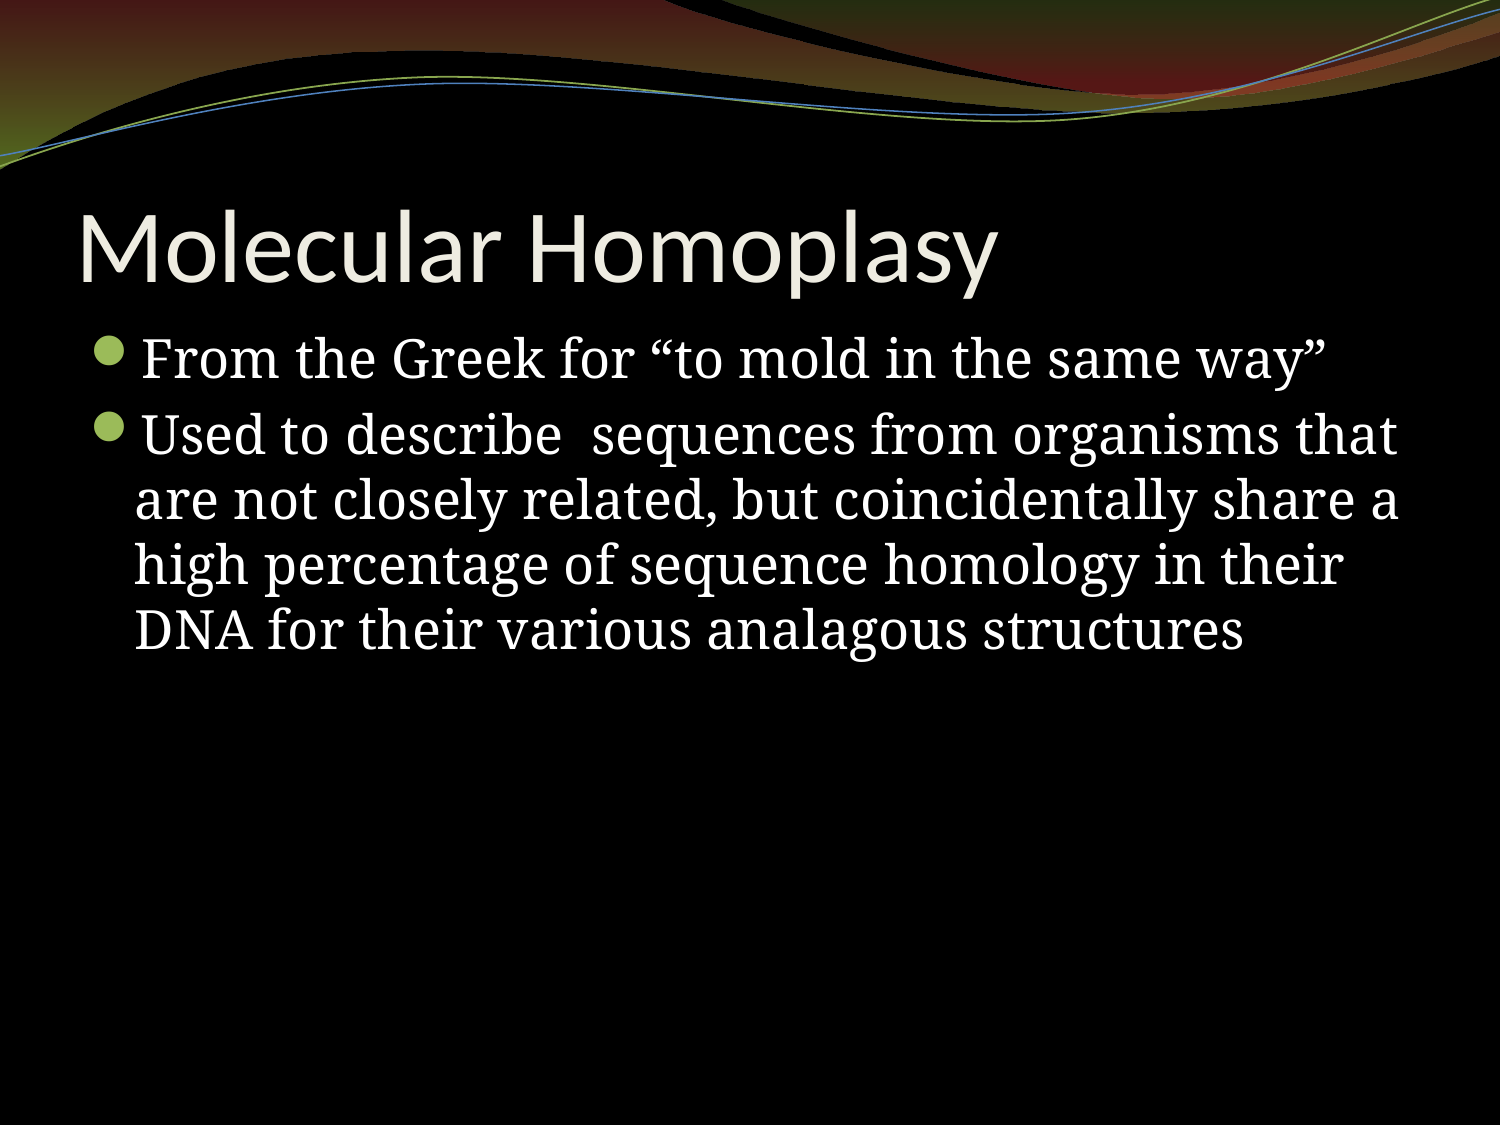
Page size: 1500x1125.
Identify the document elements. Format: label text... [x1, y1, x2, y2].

title Molecular Homoplasy [75, 115, 1425, 303]
list From the Greek for “to mold in the same way” Used to describe sequences from organisms that are not closely related, but coincidentally share a high percentage of sequence homology in their DNA for their various analagous structures [75, 317, 1425, 1038]
